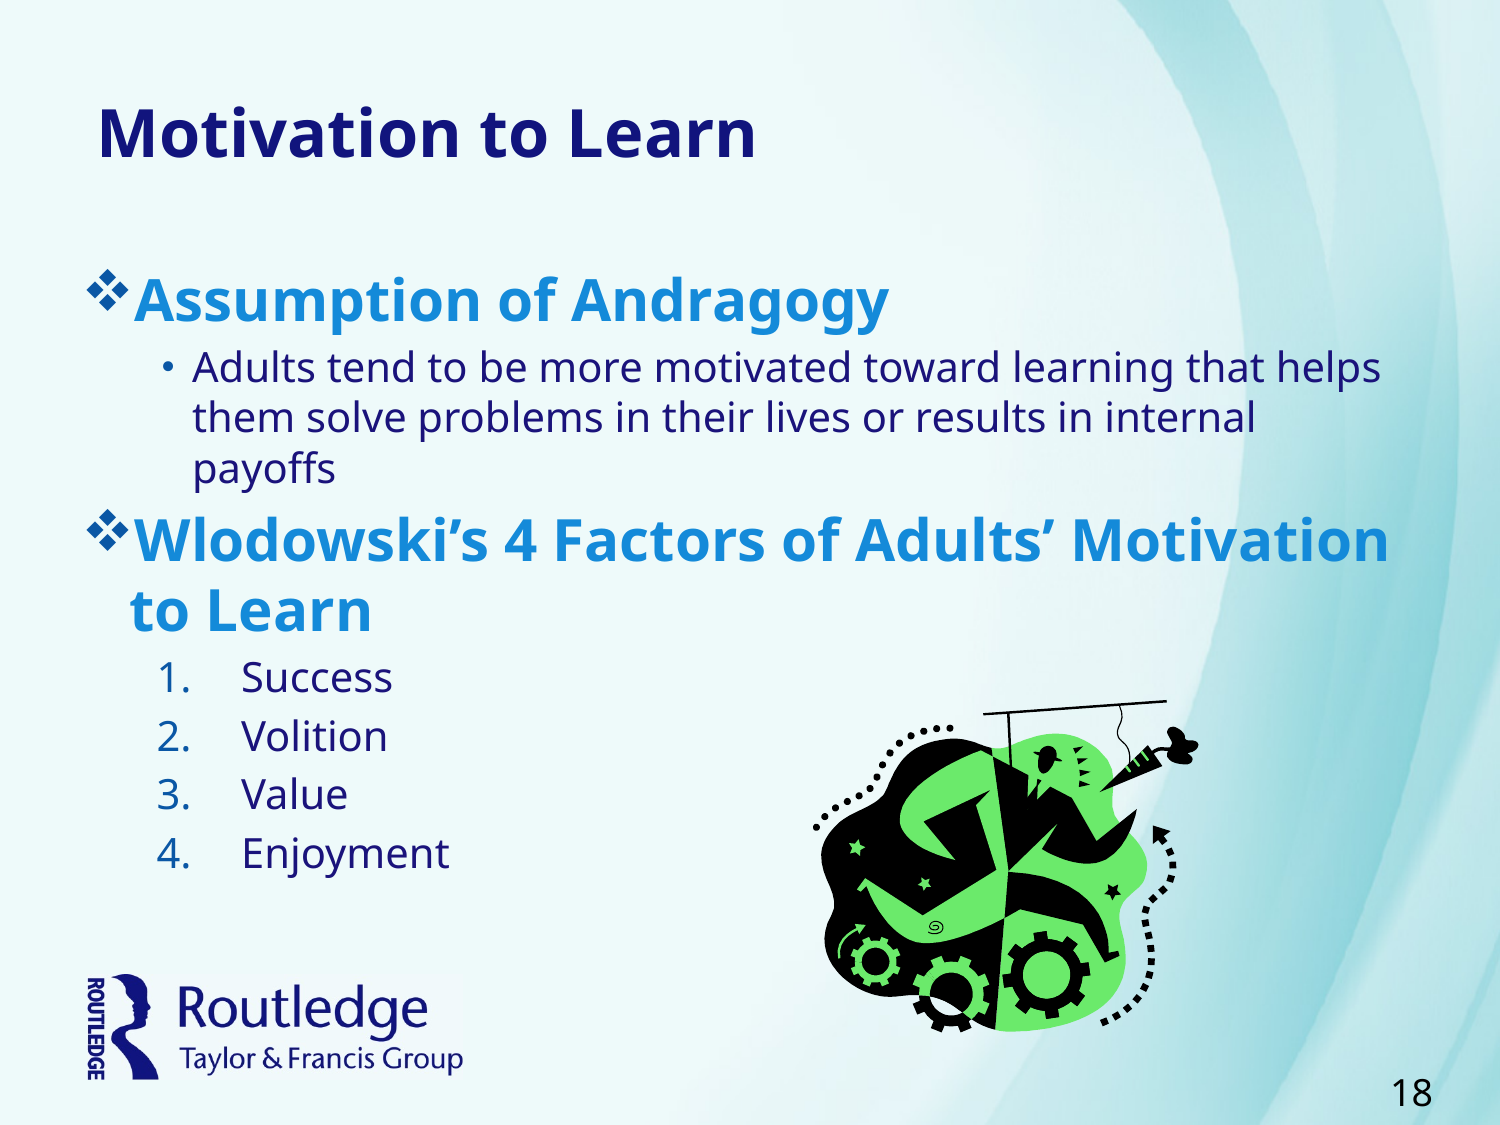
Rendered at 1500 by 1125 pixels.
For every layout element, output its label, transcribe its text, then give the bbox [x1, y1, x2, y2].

slide_number 18 [1375, 1061, 1500, 1103]
list Assumption of Andragogy Adults tend to be more motivated toward learning that helps them solve problems in their lives or results in internal payoffs Wlodowski’s 4 Factors of Adults’ Motivation to Learn Success Volition Value Enjoyment [66, 255, 1413, 950]
title Motivation to Learn [50, 62, 1475, 200]
picture [0, 0, 1500, 1125]
